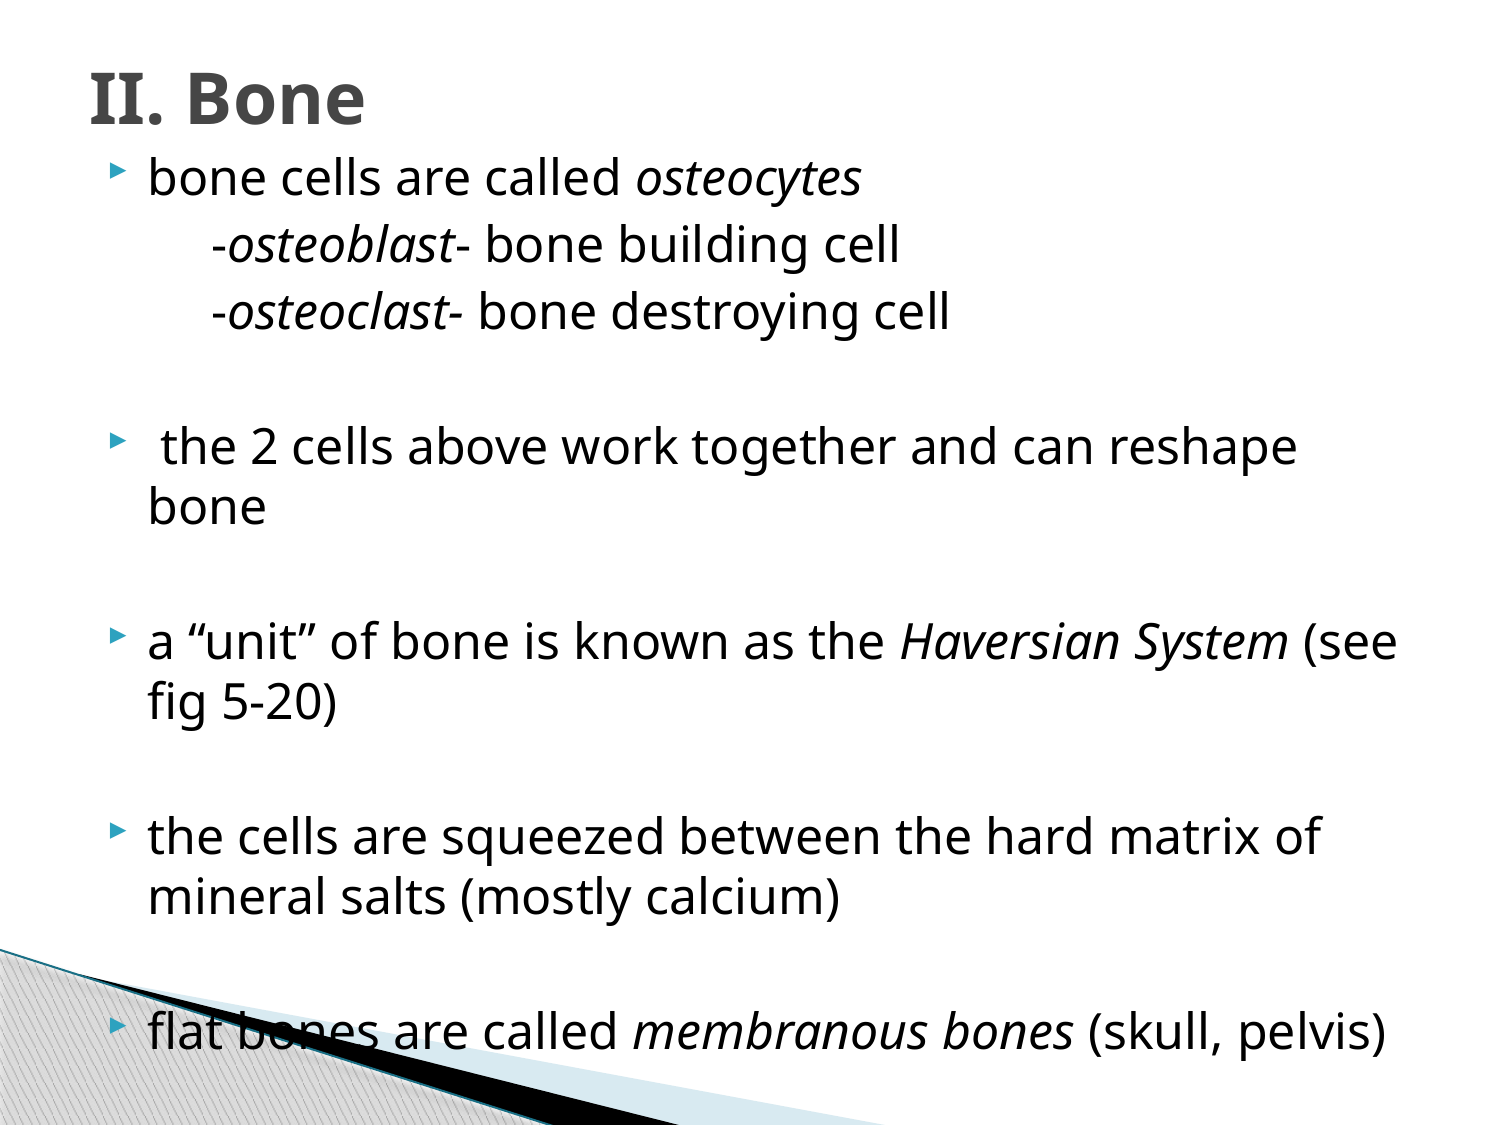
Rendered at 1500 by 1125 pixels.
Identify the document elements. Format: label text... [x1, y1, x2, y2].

list bone cells are called osteocytes -osteoblast- bone building cell -osteoclast-­­ bone destroying cell the 2 cells above work together and can reshape bone a “unit” of bone is known as the Haversian System (see fig 5-20) the cells are squeezed between the hard matrix of mineral salts (mostly calcium) flat bones are called membranous bones (skull, pelvis) [75, 137, 1425, 1088]
title II. Bone [75, 45, 1425, 137]
